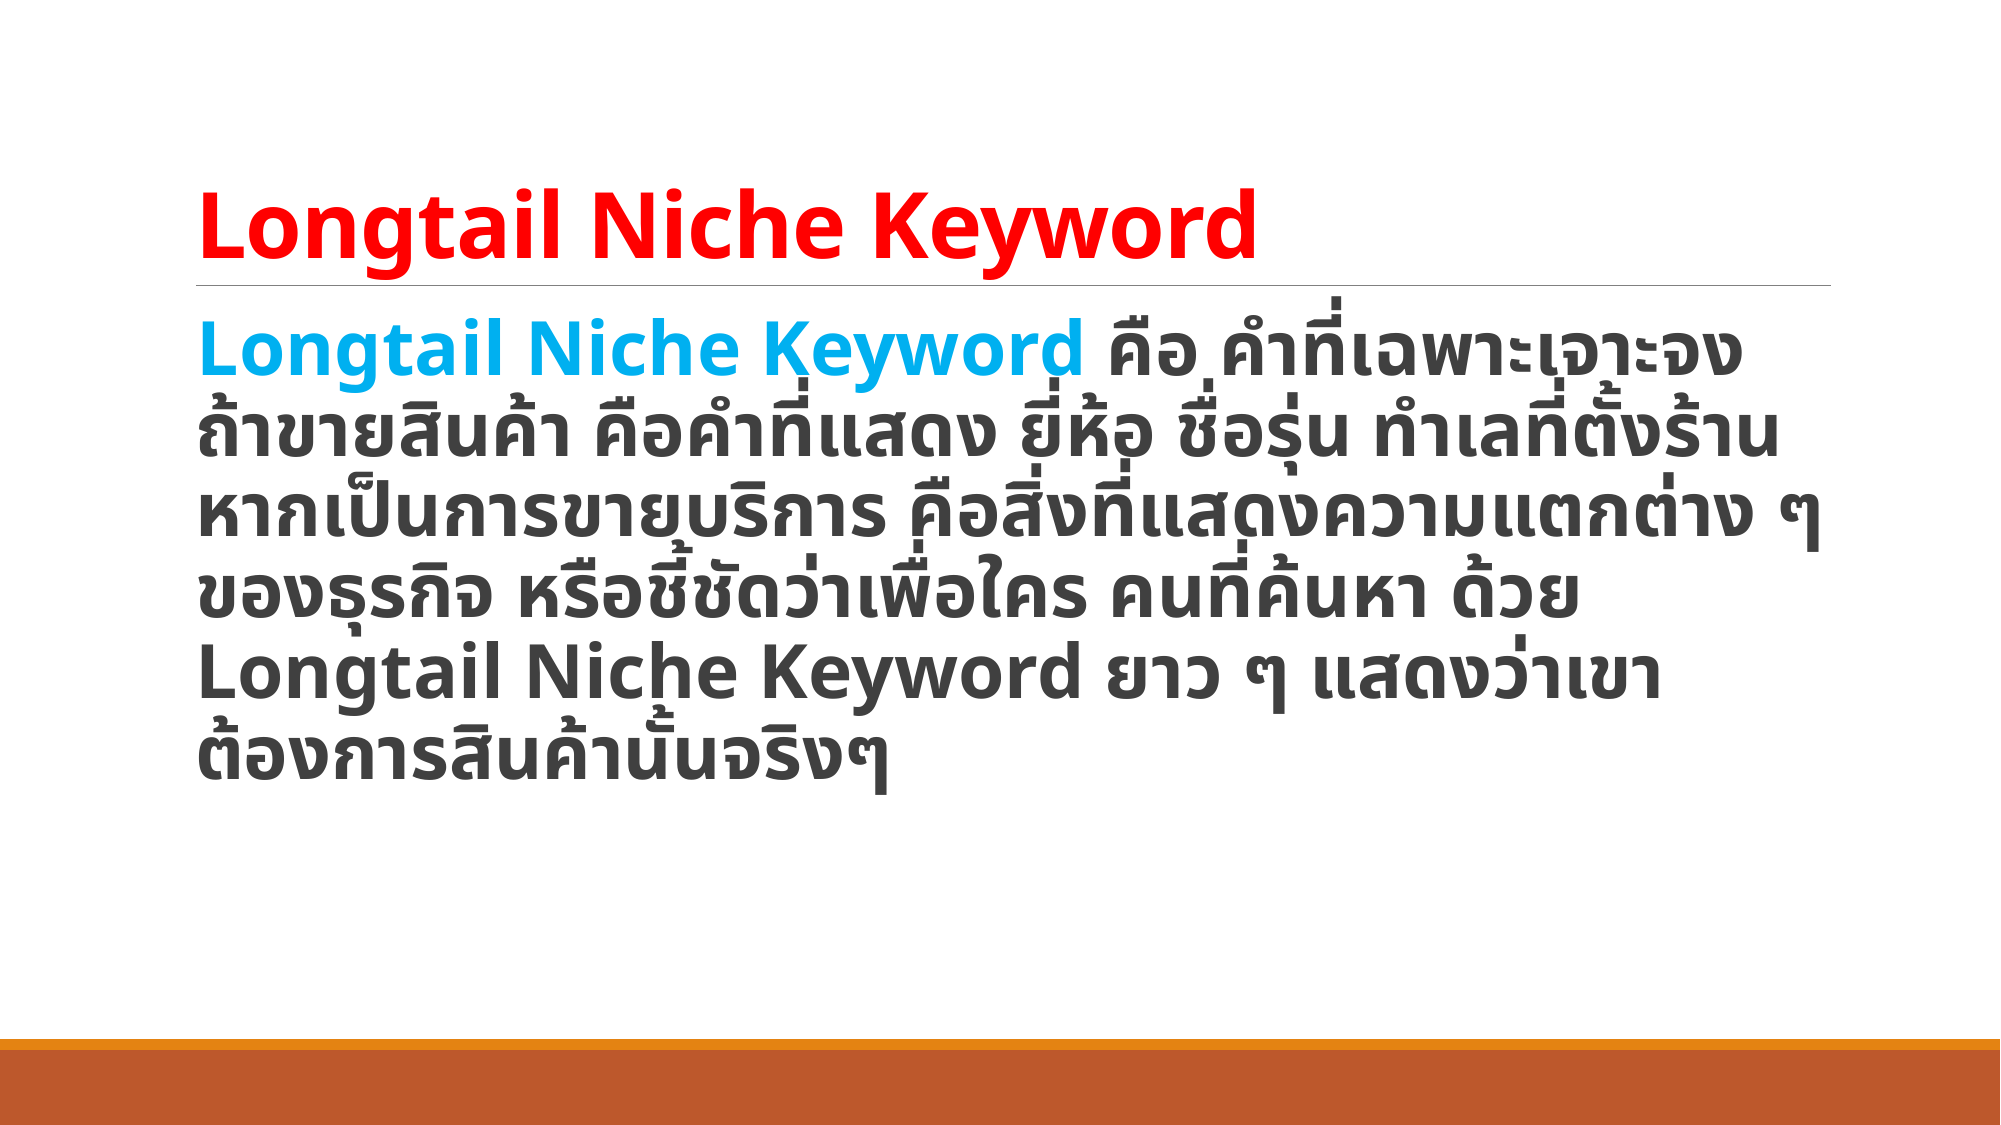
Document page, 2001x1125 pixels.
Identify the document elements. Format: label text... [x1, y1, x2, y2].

title Longtail Niche Keyword [180, 47, 1830, 285]
list Longtail Niche Keyword คือ คำที่เฉพาะเจาะจง ถ้าขายสินค้า คือคำที่แสดง ยี่ห้อ ชื่อรุ่น ทำเลที่ตั้งร้าน หากเป็นการขายบริการ คือสิ่งที่แสดงความแตกต่าง ๆ ของธุรกิจ หรือชี้ชัดว่าเพื่อใคร คนที่ค้นหา ด้วย Longtail Niche Keyword ยาว ๆ แสดงว่าเขาต้องการสินค้านั้นจริงๆ [180, 302, 1830, 963]
